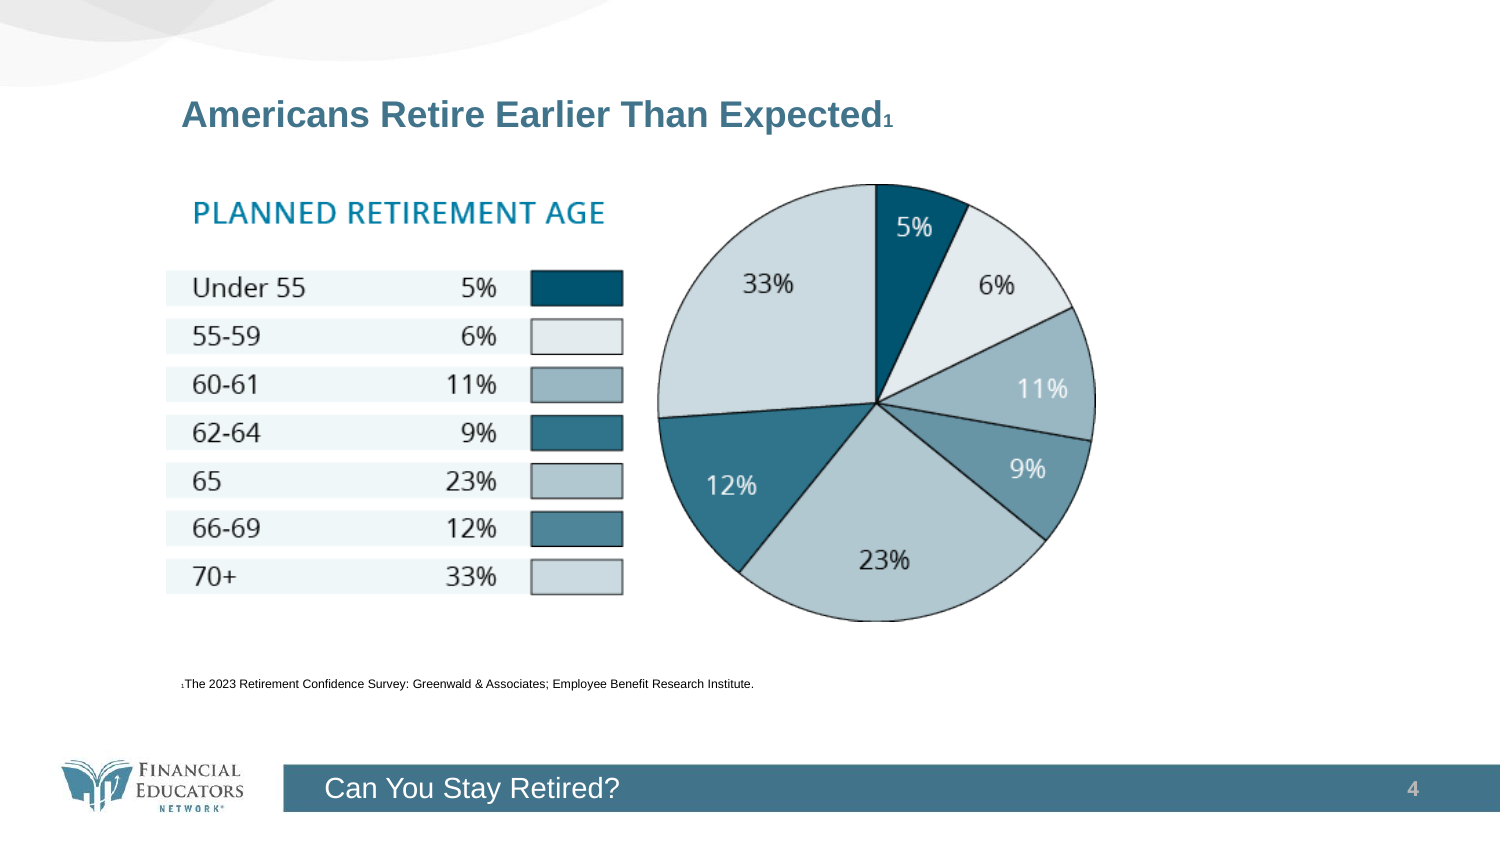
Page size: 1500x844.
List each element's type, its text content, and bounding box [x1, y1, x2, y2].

picture [0, 0, 1500, 844]
list Americans Retire Earlier Than Expected1 1The 2023 Retirement Confidence Survey: Greenwald & Associates; Employee Benefit Research Institute. [166, 68, 1390, 713]
slide_number 4 [1377, 762, 1449, 818]
